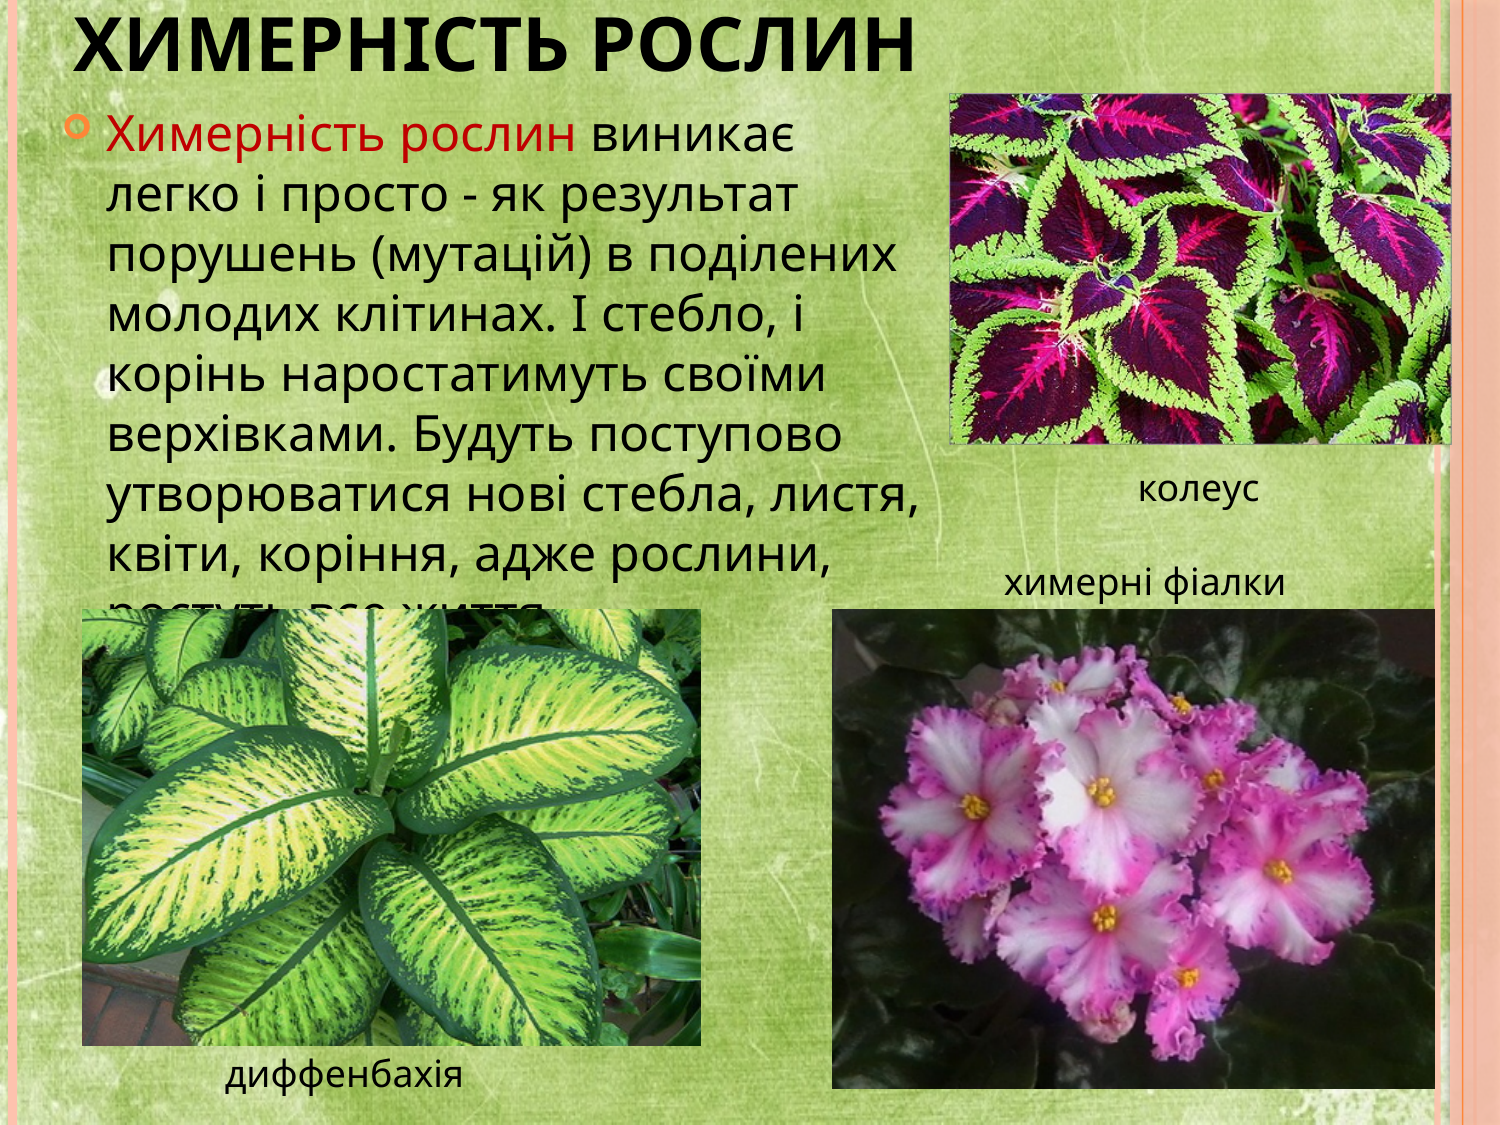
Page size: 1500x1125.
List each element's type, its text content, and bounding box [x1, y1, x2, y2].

title Химерність рослин [58, 0, 1284, 94]
picture [0, 0, 7, 1125]
text_box диффенбахія [209, 1056, 479, 1103]
list Химерність рослин виникає легко і просто - як результат порушень (мутацій) в поділених молодих клітинах. І стебло, і корінь наростатимуть своїми верхівками. Будуть поступово утворюватися нові стебла, листя, квіти, коріння, адже рослини, ростуть все життя. [46, 93, 938, 832]
picture [18, 0, 1452, 1125]
text_box химерні фіалки [989, 550, 1302, 606]
text_box колеус [1122, 456, 1275, 517]
